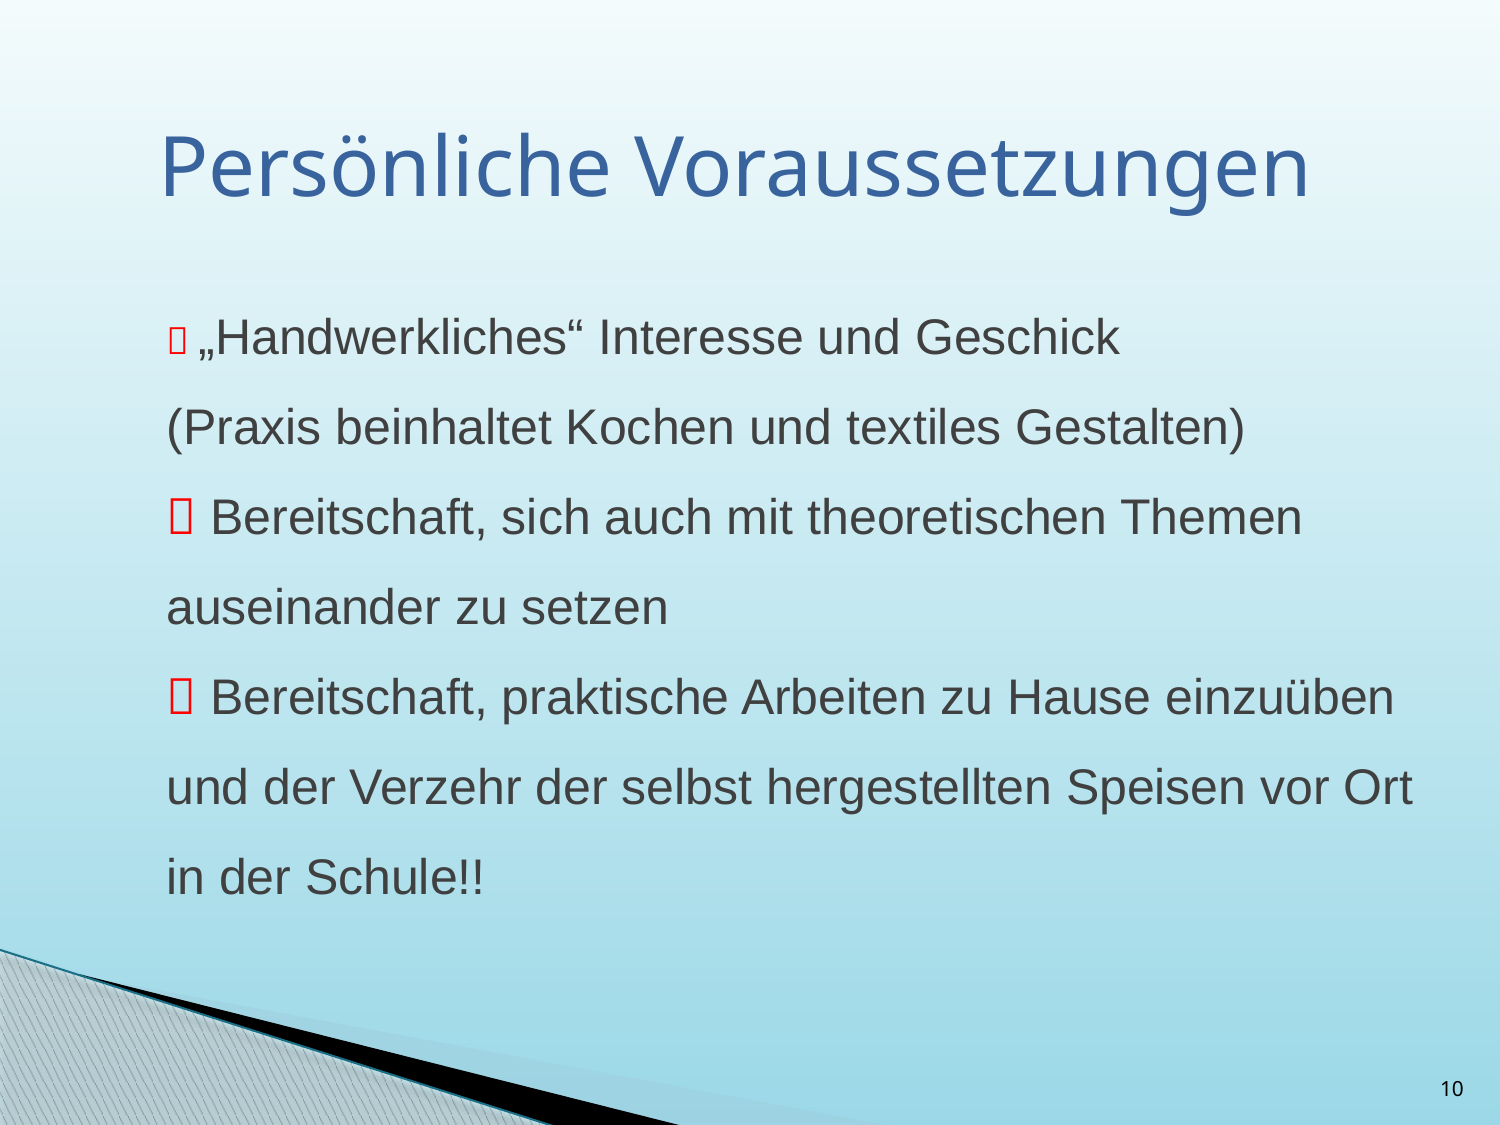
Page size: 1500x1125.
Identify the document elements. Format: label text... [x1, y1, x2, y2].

text_box Persönliche Voraussetzungen [143, 105, 1329, 221]
text_box  „Handwerkliches“ Interesse und Geschick (Praxis beinhaltet Kochen und textiles Gestalten)  Bereitschaft, sich auch mit theoretischen Themen auseinander zu setzen  Bereitschaft, praktische Arbeiten zu Hause einzuüben und der Verzehr der selbst hergestellten Speisen vor Ort in der Schule!! [151, 267, 1463, 912]
slide_number 10 [1418, 1051, 1479, 1112]
